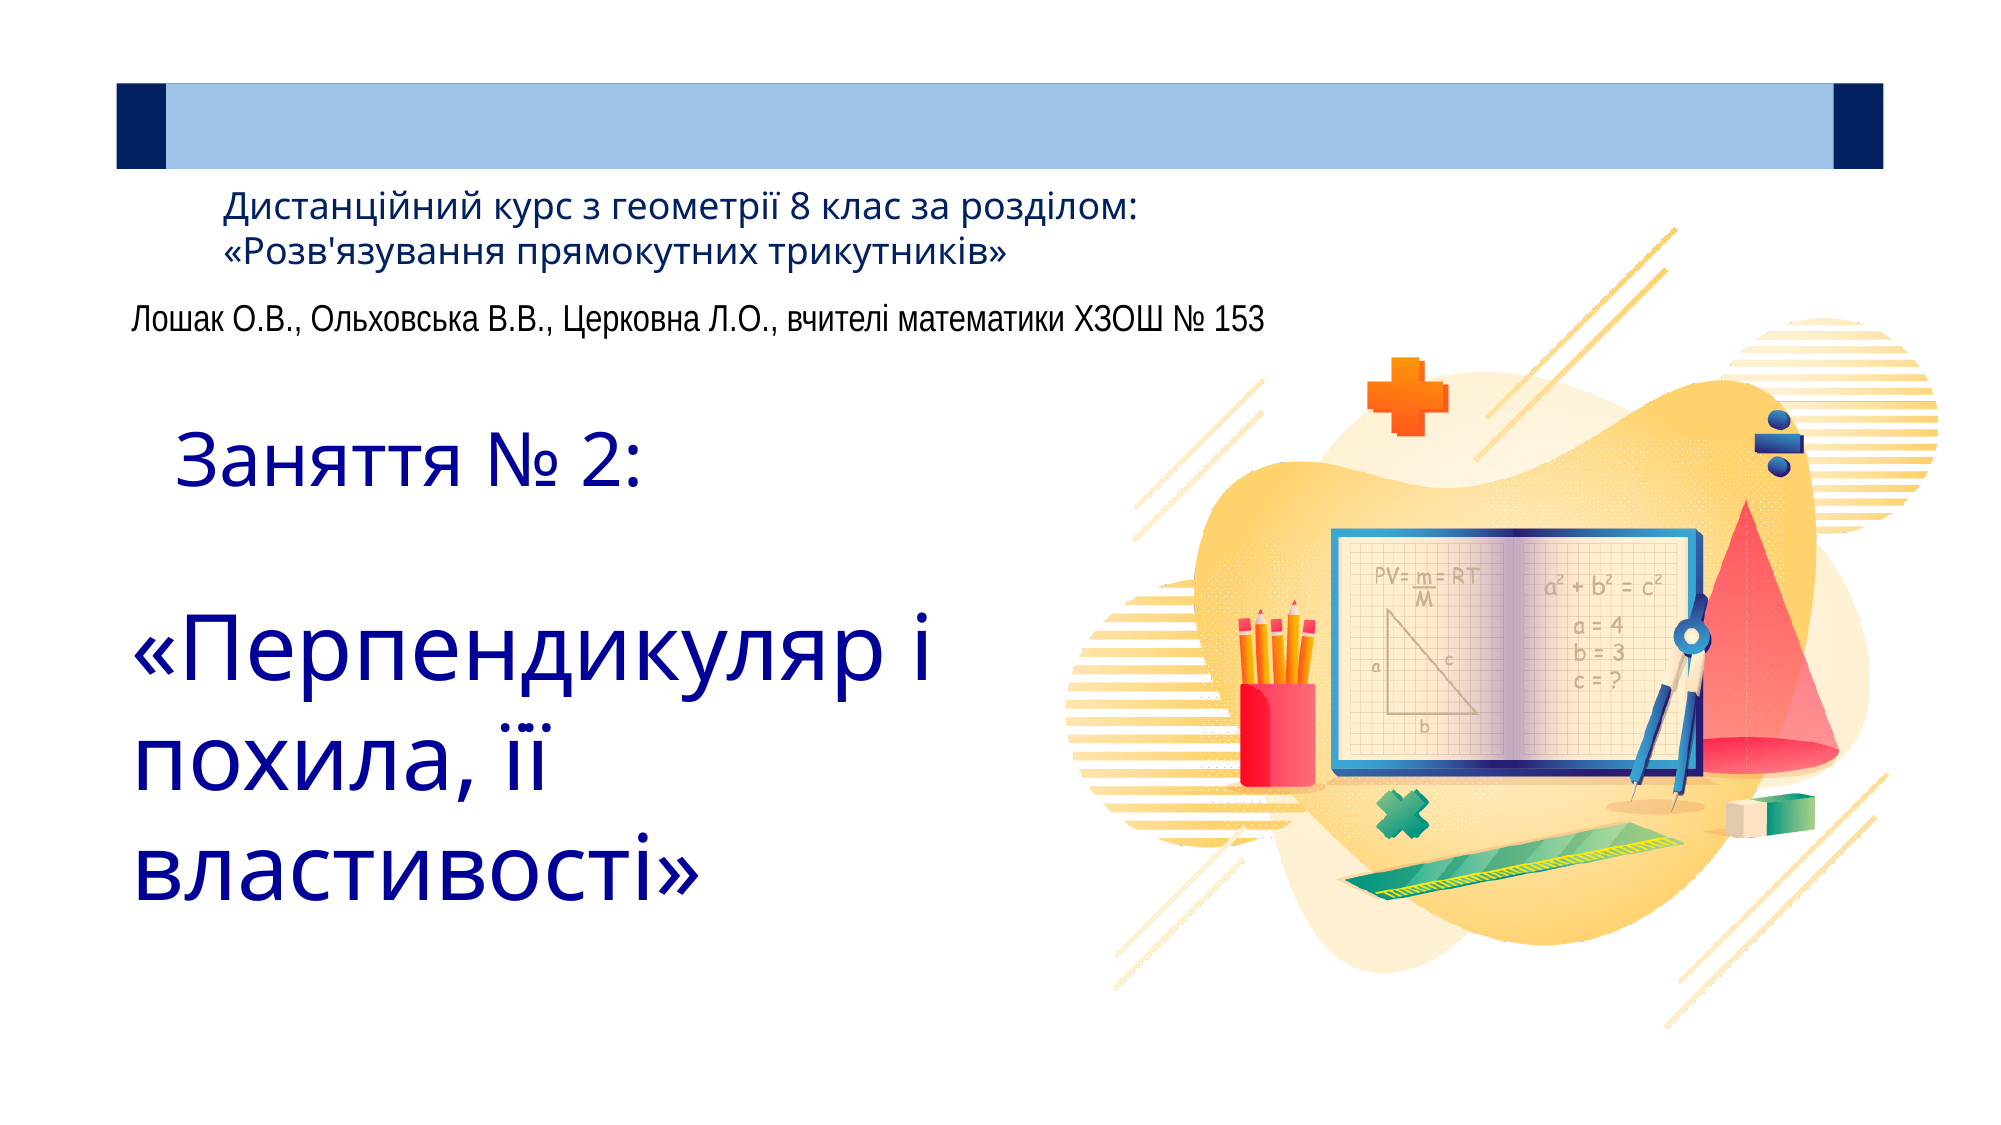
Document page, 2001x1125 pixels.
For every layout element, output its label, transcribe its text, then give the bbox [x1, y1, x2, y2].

picture [1065, 227, 1938, 1029]
text_box Лошак О.В., Ольховська В.В., Церковна Л.О., вчителі математики ХЗОШ № 153 [116, 286, 1065, 346]
text_box «Перпендикуляр і похила, її властивості» [116, 581, 1022, 927]
text_box Дистанційний курс з геометрії 8 клас за розділом: «Розв'язування прямокутних трикутників» [208, 174, 1155, 280]
text_box Заняття № 2: [160, 403, 659, 509]
text_box [165, 82, 1835, 170]
text_box [116, 82, 165, 170]
text_box [1835, 82, 1884, 170]
